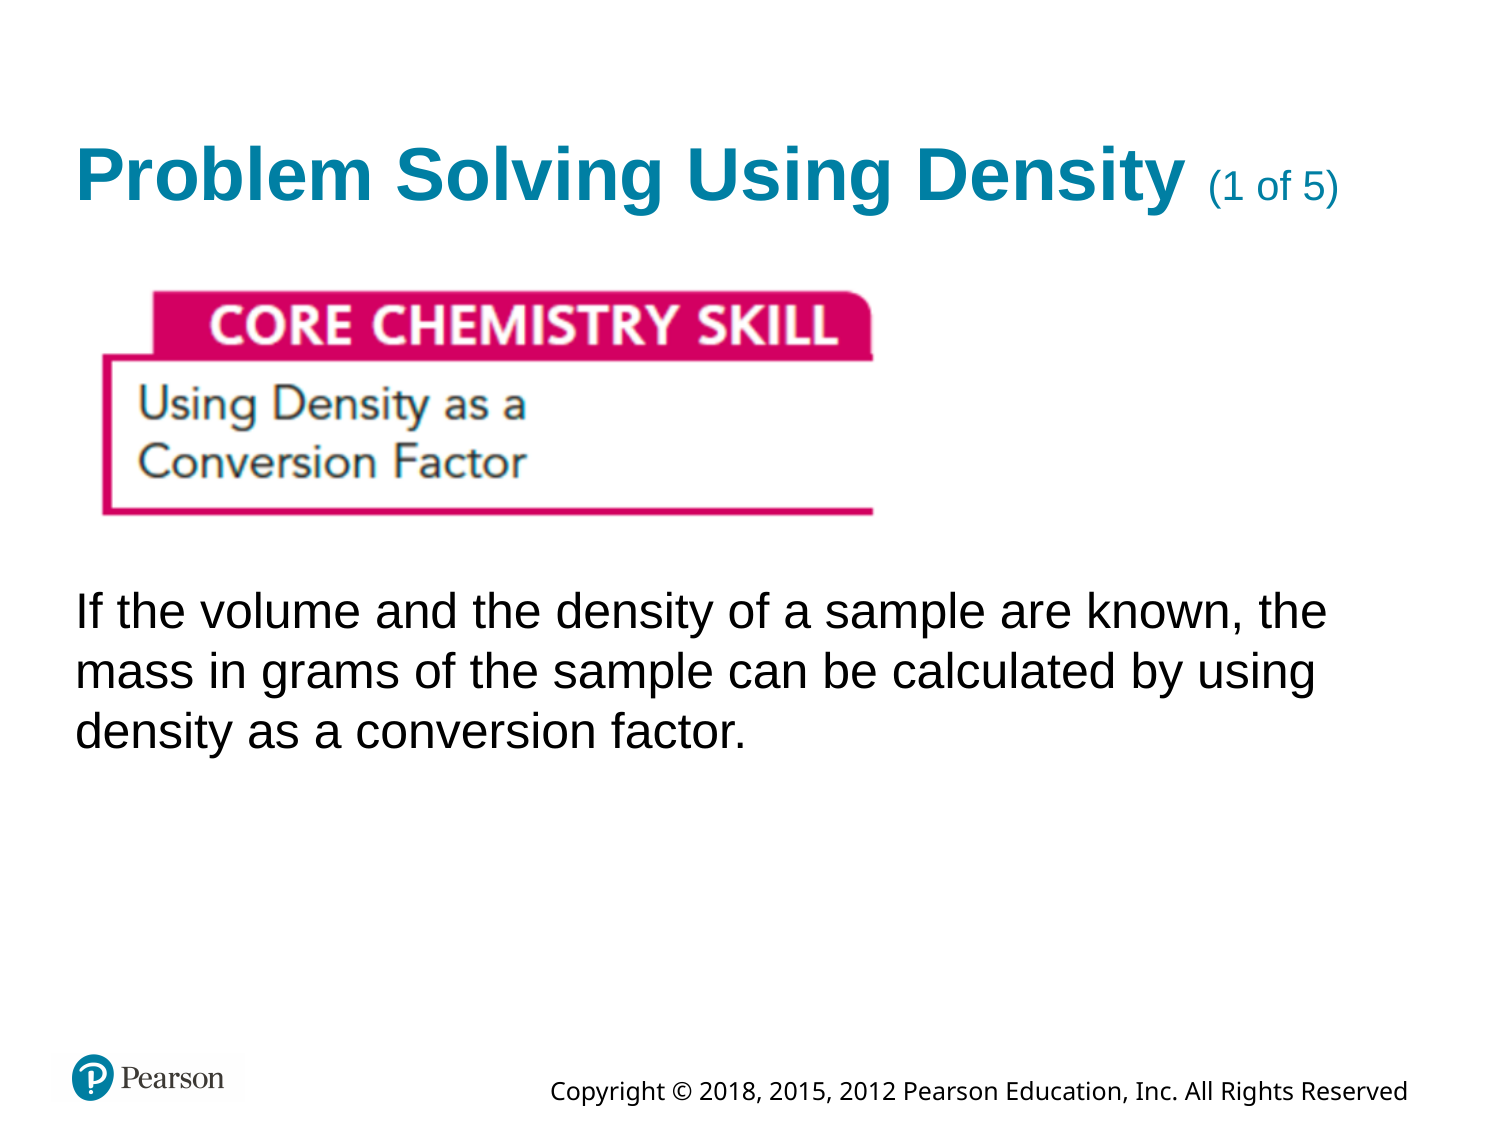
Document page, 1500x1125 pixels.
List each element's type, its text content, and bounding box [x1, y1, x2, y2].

list If the volume and the density of a sample are known, the mass in grams of the sample can be calculated by using density as a conversion factor. [75, 578, 1425, 997]
title Problem Solving Using Density (1 of 5) [75, 35, 1425, 216]
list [83, 262, 900, 533]
picture [51, 1053, 245, 1102]
